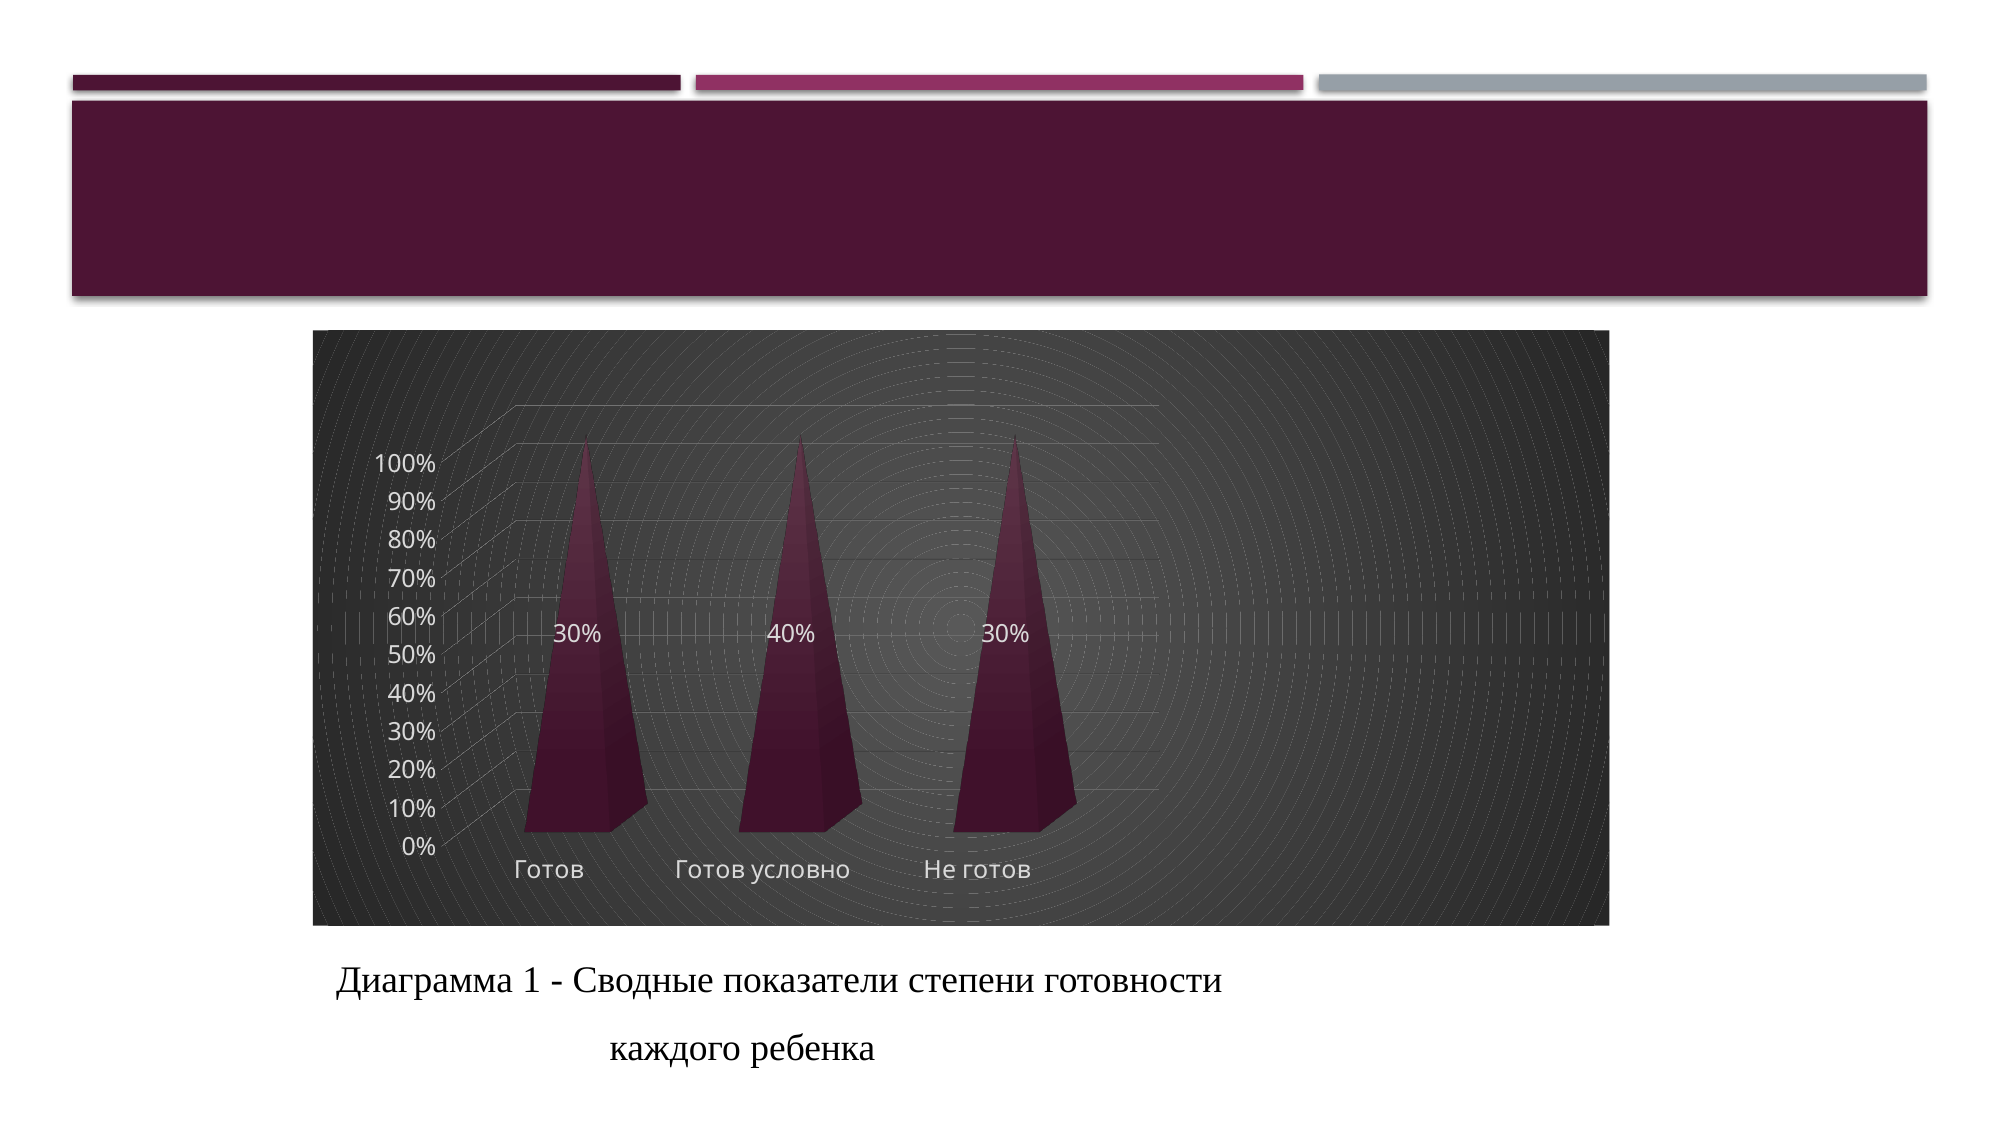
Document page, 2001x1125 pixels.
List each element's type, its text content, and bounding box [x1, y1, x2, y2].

text_box Диаграмма 1 - Сводные показатели степени готовности каждого ребенка [242, 925, 1243, 1076]
chart [312, 329, 1610, 927]
